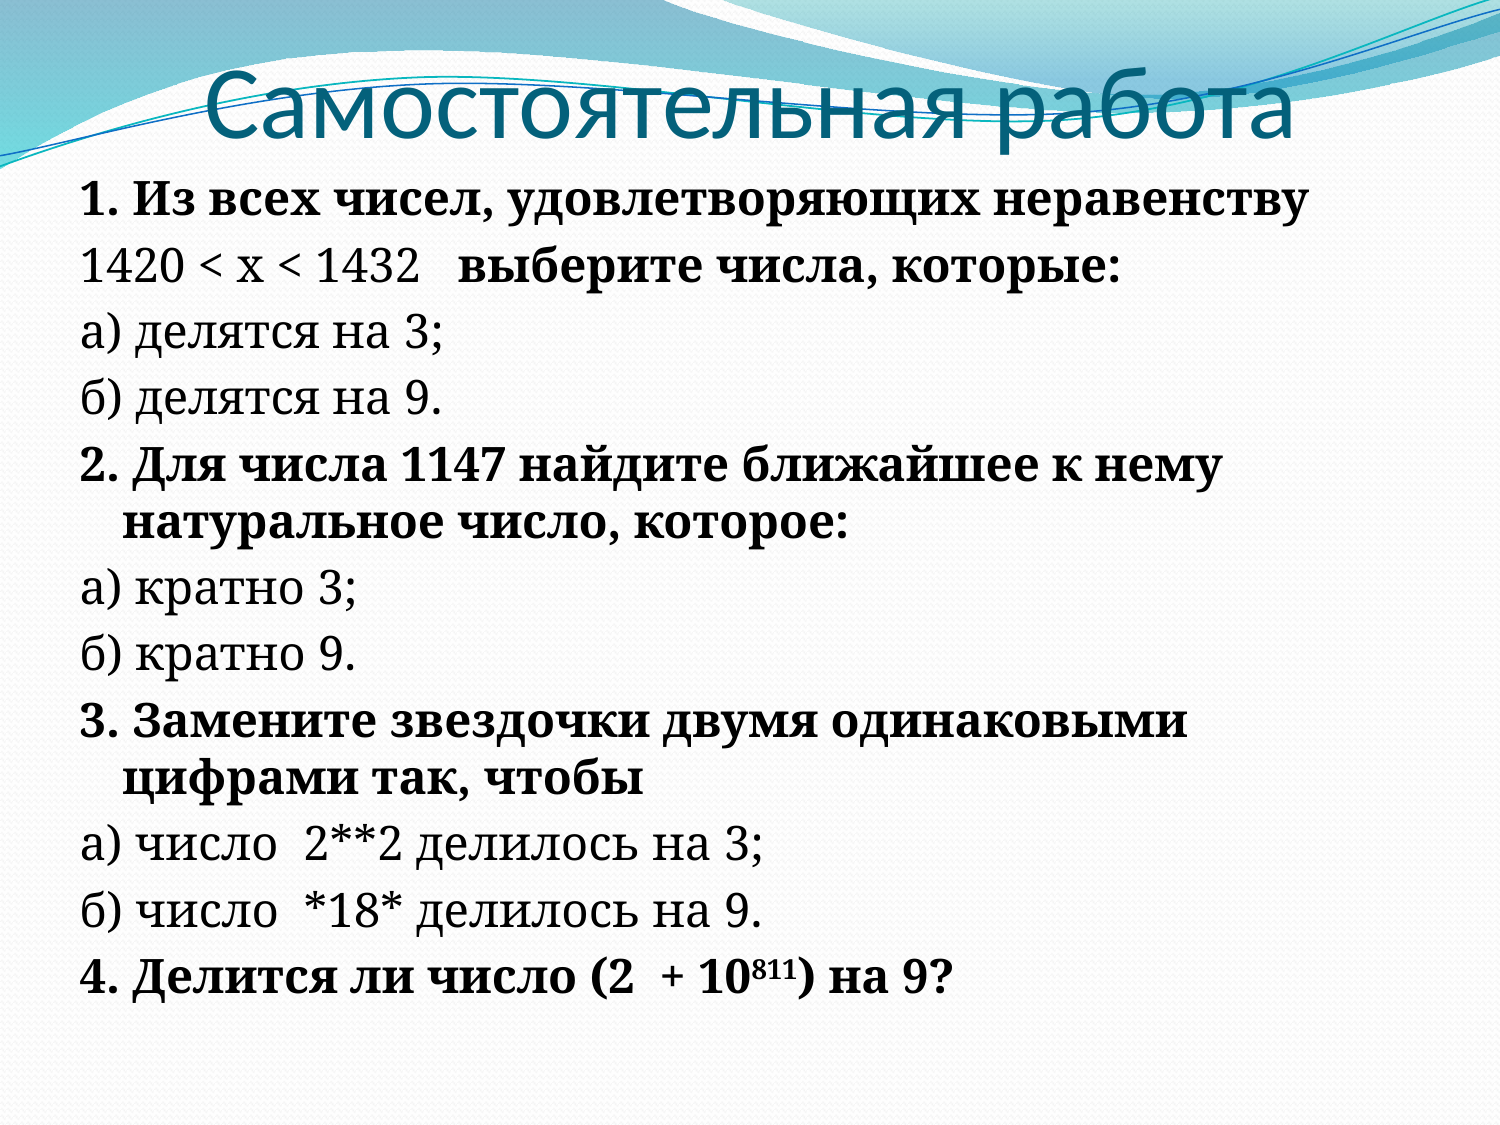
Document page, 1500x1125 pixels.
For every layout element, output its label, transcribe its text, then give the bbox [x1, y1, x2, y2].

list 1. Из всех чисел, удовлетворяющих неравенству 1420 < x < 1432 выберите числа, которые: а) делятся на 3; б) делятся на 9. 2. Для числа 1147 найдите ближайшее к нему натуральное число, которое: а) кратно 3; б) кратно 9. 3. Замените звездочки двумя одинаковыми цифрами так, чтобы а) число 2**2 делилось на 3; б) число *18* делилось на 9. 4. Делится ли число (2 + 10811) на 9? [64, 160, 1415, 1012]
title Самостоятельная работа [76, 0, 1427, 160]
